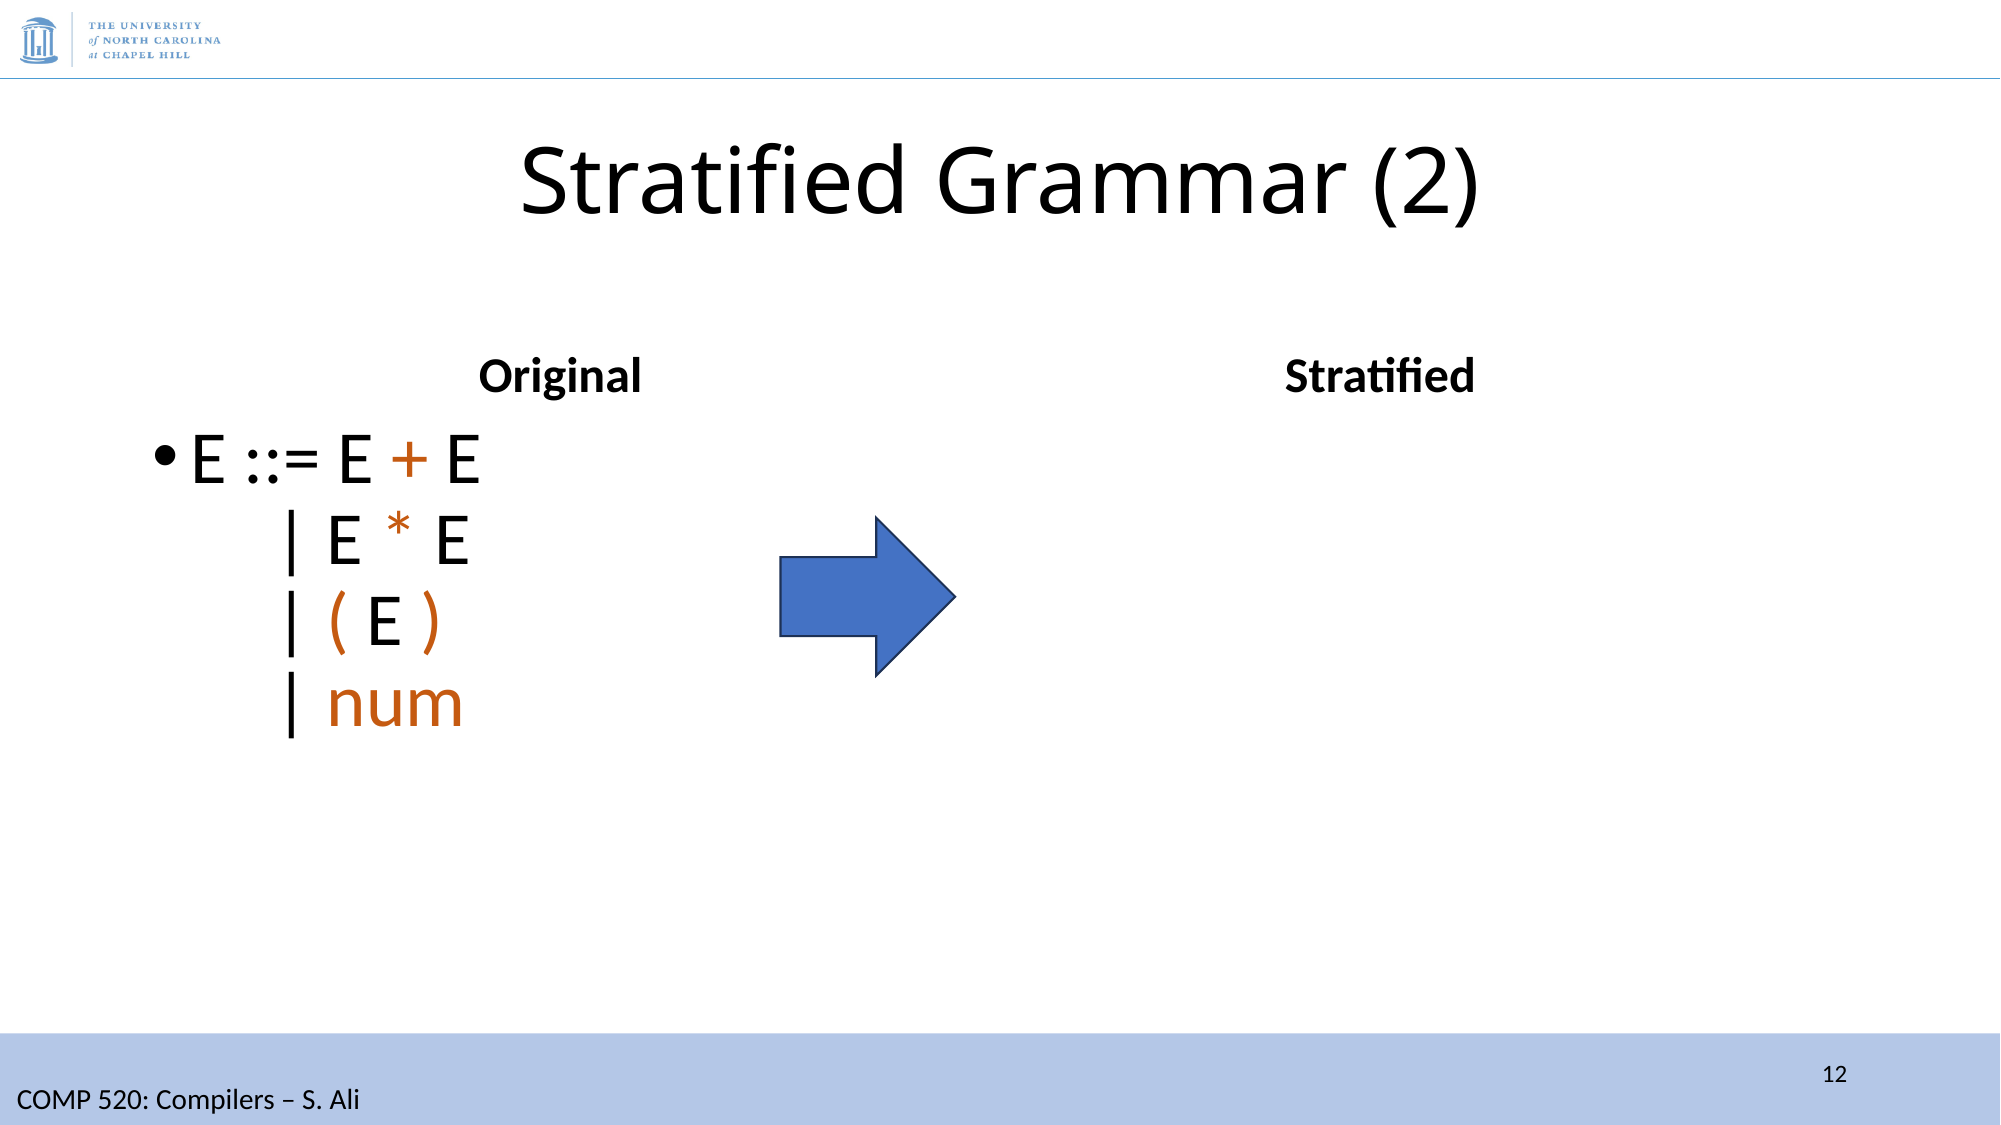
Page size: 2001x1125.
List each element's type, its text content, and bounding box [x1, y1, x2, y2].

text_box COMP 520: Compilers – S. Ali [2, 1072, 376, 1123]
text_box [0, 1032, 2000, 1125]
list Original [137, 275, 955, 410]
list Stratified [955, 275, 1806, 411]
list E ::= E + E | E * E | ( E ) | num [137, 410, 984, 1016]
title Stratified Grammar (2) [137, 89, 1863, 278]
slide_number 12 [1412, 1042, 1863, 1103]
text_box [779, 515, 957, 679]
picture [16, 12, 228, 67]
